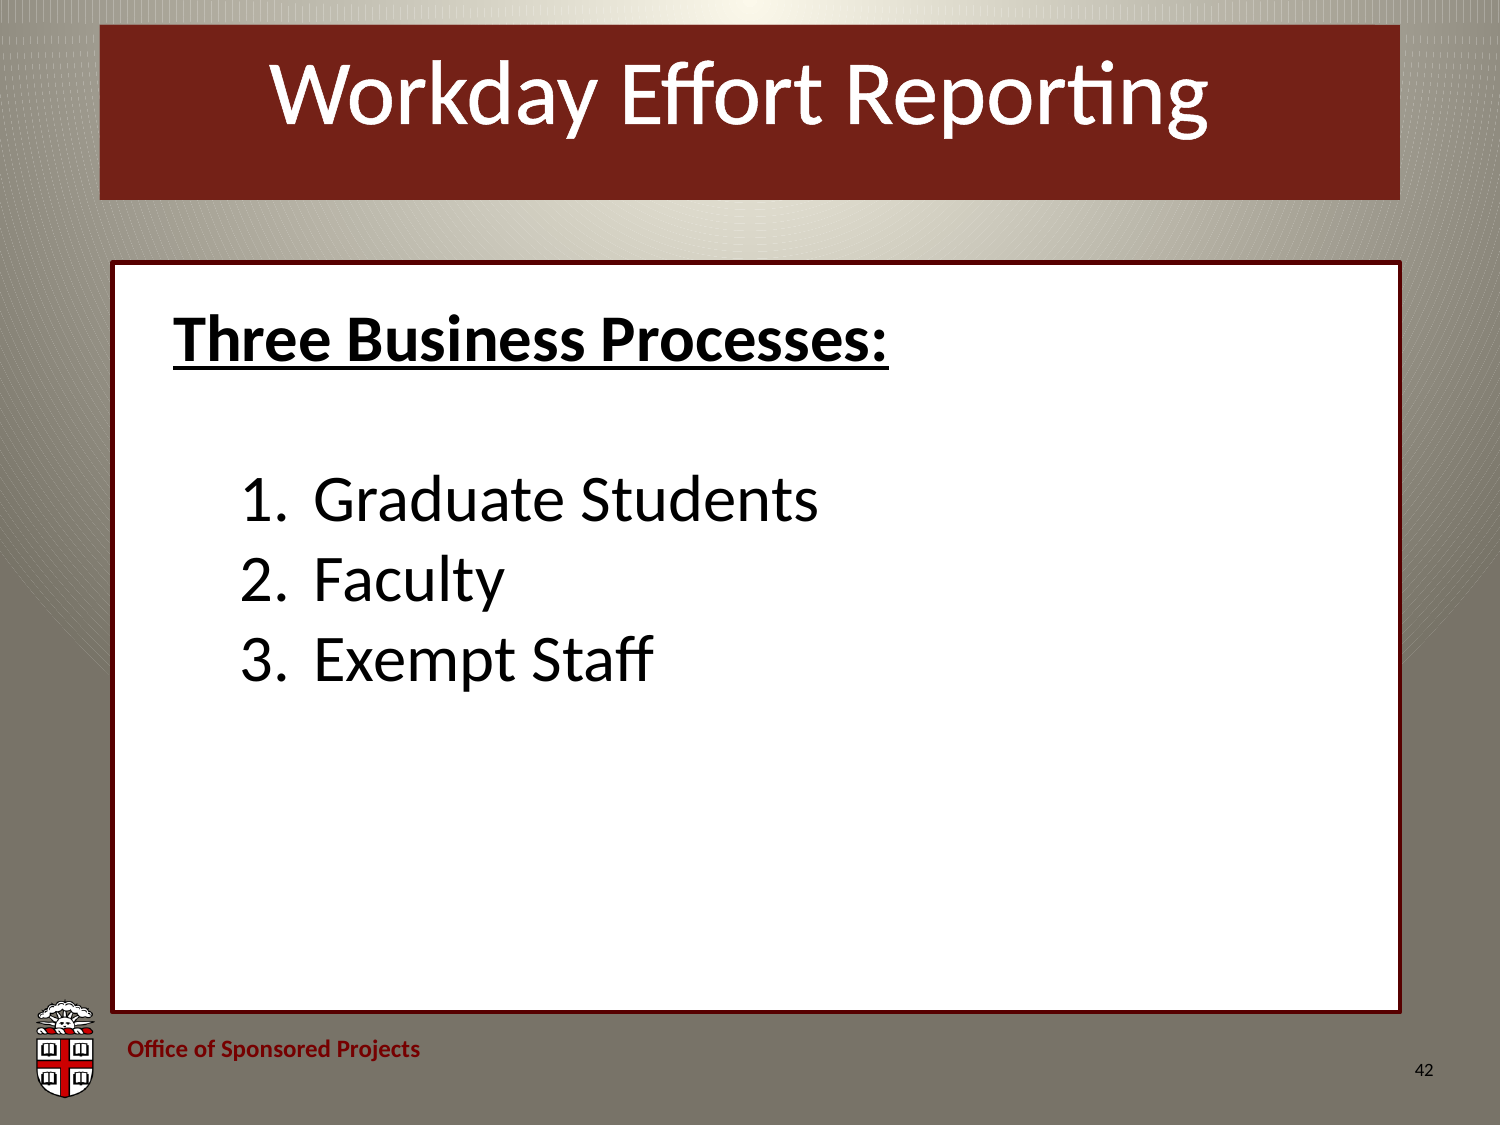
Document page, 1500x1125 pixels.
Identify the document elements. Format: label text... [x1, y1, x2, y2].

picture [24, 999, 114, 1099]
title Workday Effort Reporting [99, 24, 1400, 200]
slide_number 42 [1400, 1050, 1500, 1110]
text_box Three Business Processes: Graduate Students Faculty Exempt Staff [150, 287, 1388, 1012]
